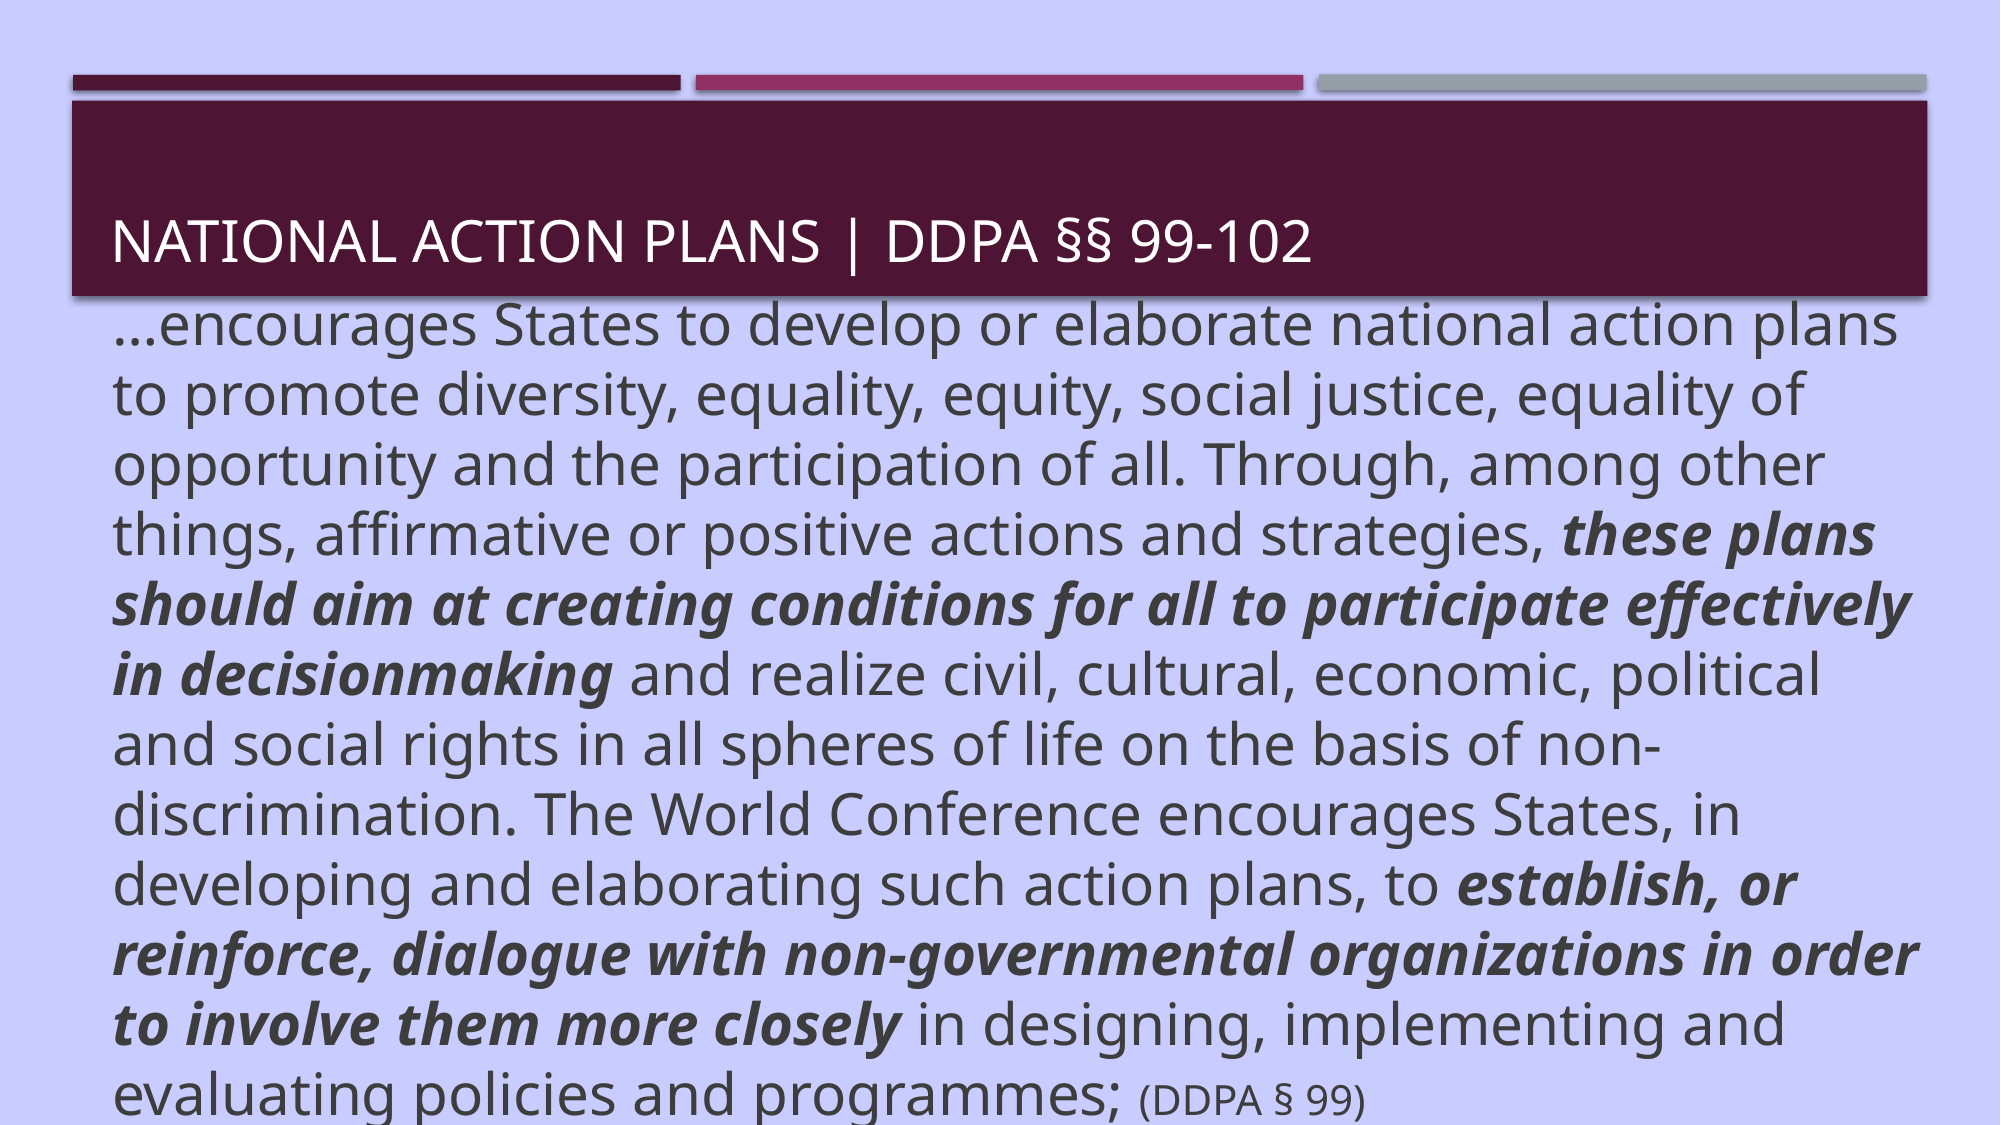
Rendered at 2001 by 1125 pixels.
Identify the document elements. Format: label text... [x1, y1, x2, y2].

title National Action plans | DDPA §§ 99-102 [95, 115, 1905, 282]
list …encourages States to develop or elaborate national action plans to promote diversity, equality, equity, social justice, equality of opportunity and the participation of all. Through, among other things, affirmative or positive actions and strategies, these plans should aim at creating conditions for all to participate effectively in decisionmaking and realize civil, cultural, economic, political and social rights in all spheres of life on the basis of non-discrimination. The World Conference encourages States, in developing and elaborating such action plans, to establish, or reinforce, dialogue with non-governmental organizations in order to involve them more closely in designing, implementing and evaluating policies and programmes; (DDPA § 99) [97, 304, 1945, 1110]
